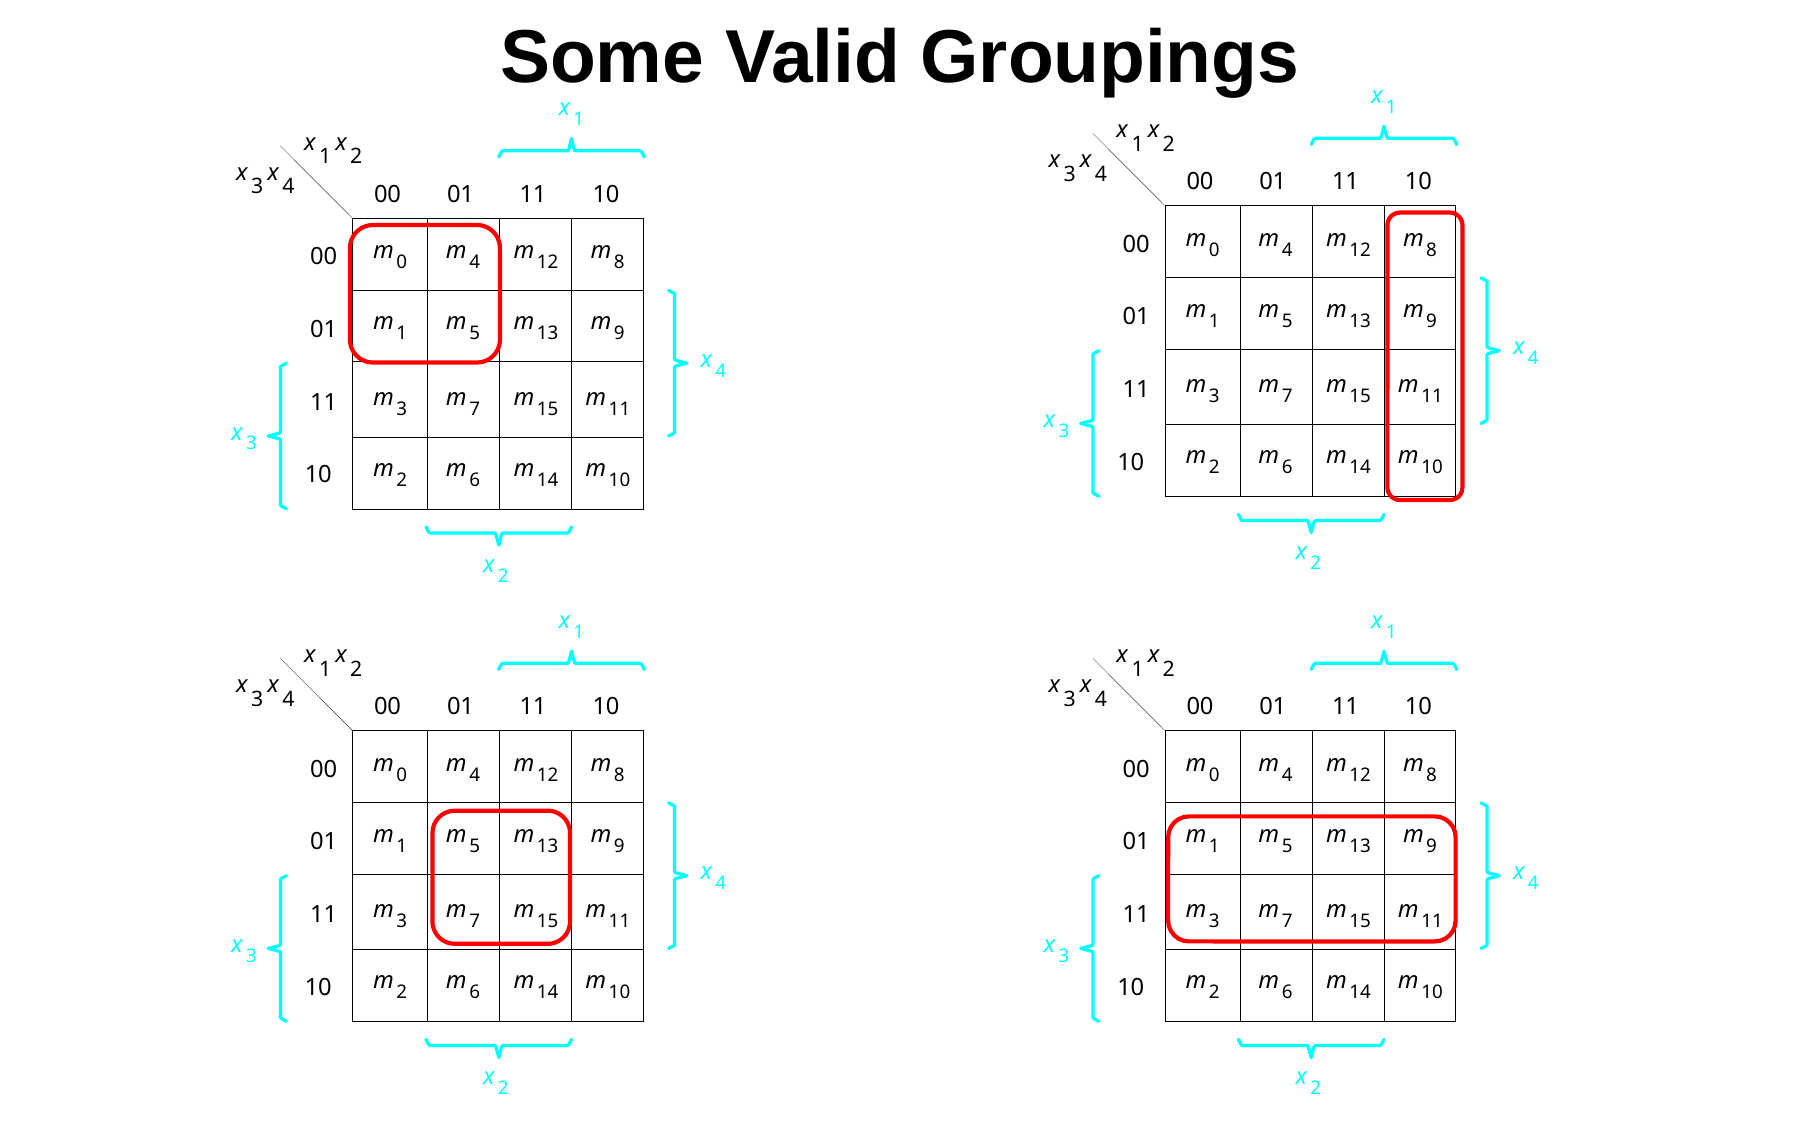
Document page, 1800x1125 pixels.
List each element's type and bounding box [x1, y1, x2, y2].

text_box [149, 0, 1650, 113]
picture [224, 599, 733, 1101]
picture [1037, 599, 1545, 1101]
picture [1037, 74, 1545, 576]
picture [224, 87, 733, 588]
